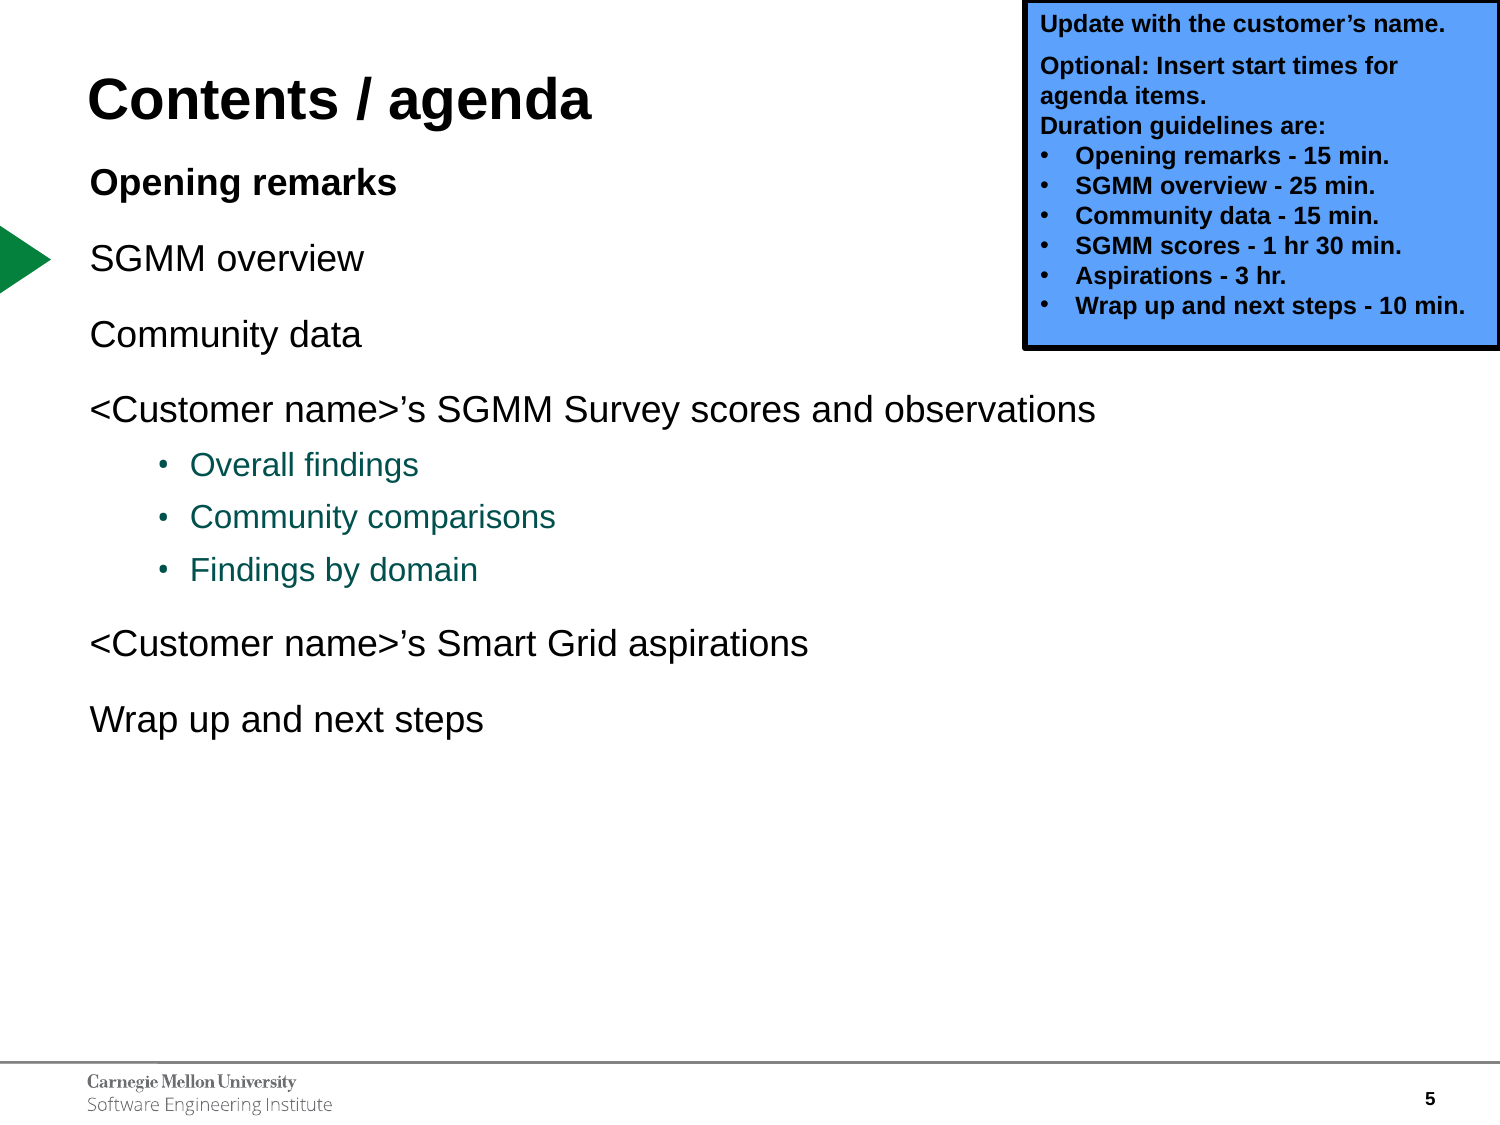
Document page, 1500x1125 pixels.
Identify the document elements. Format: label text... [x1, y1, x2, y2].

text_box Update with the customer’s name. Optional: Insert start times for agenda items. Duration guidelines are: Opening remarks - 15 min. SGMM overview - 25 min. Community data - 15 min. SGMM scores - 1 hr 30 min. Aspirations - 3 hr. Wrap up and next steps - 10 min. [1025, 0, 1500, 349]
text_box [0, 225, 52, 294]
title Contents / agenda [87, 69, 1025, 135]
list Opening remarks SGMM overview Community data <Customer name>’s SGMM Survey scores and observations Overall findings Community comparisons Findings by domain <Customer name>’s Smart Grid aspirations Wrap up and next steps [87, 160, 1426, 1001]
